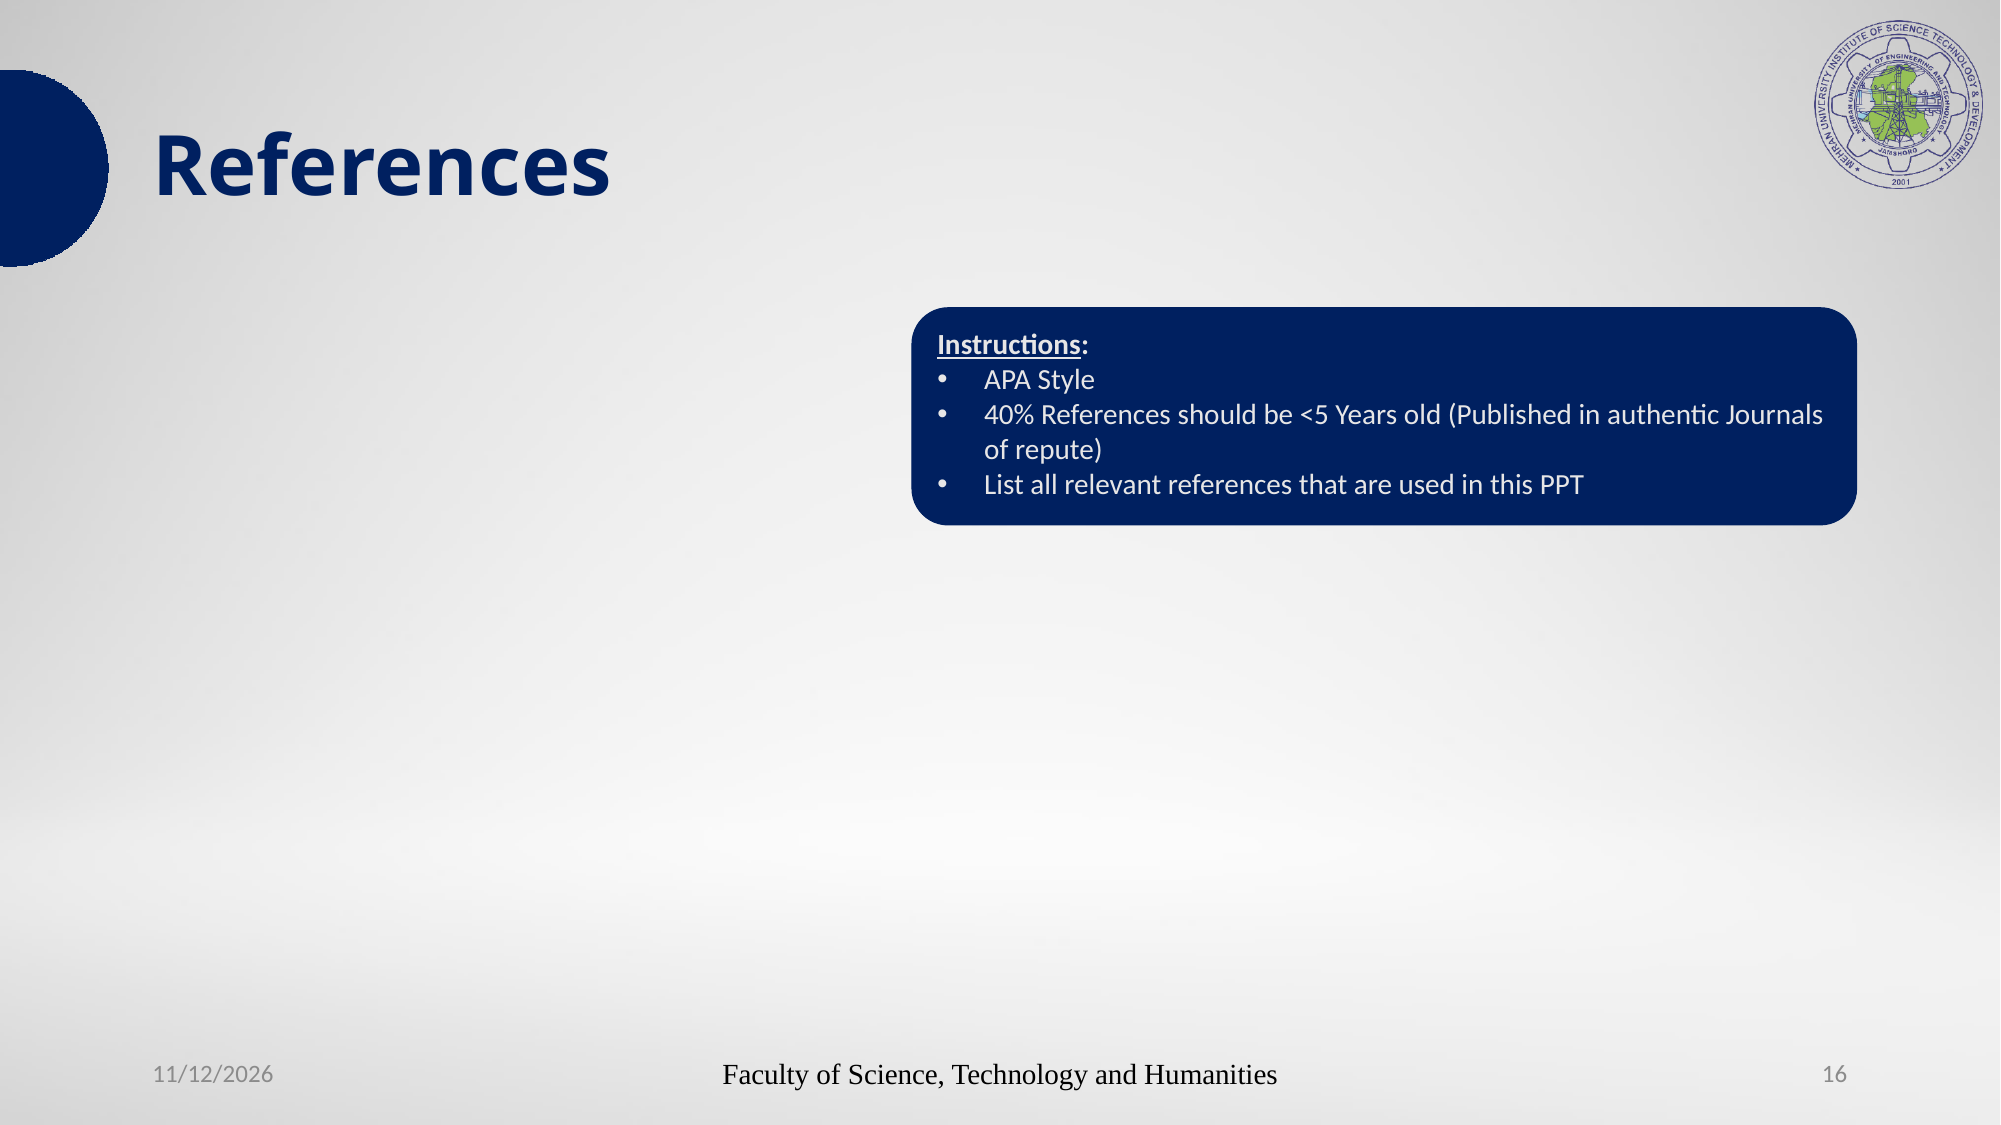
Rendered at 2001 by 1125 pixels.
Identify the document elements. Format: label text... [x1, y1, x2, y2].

text_box Instructions: APA Style 40% References should be <5 Years old (Published in authentic Journals of repute) List all relevant references that are used in this PPT [911, 307, 1858, 526]
text_box [0, 70, 109, 267]
footer Faculty of Science, Technology and Humanities [662, 1042, 1338, 1103]
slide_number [137, 1042, 588, 1103]
slide_number 16 [1412, 1042, 1863, 1103]
picture [0, 0, 2001, 1125]
title References [137, 59, 1863, 278]
